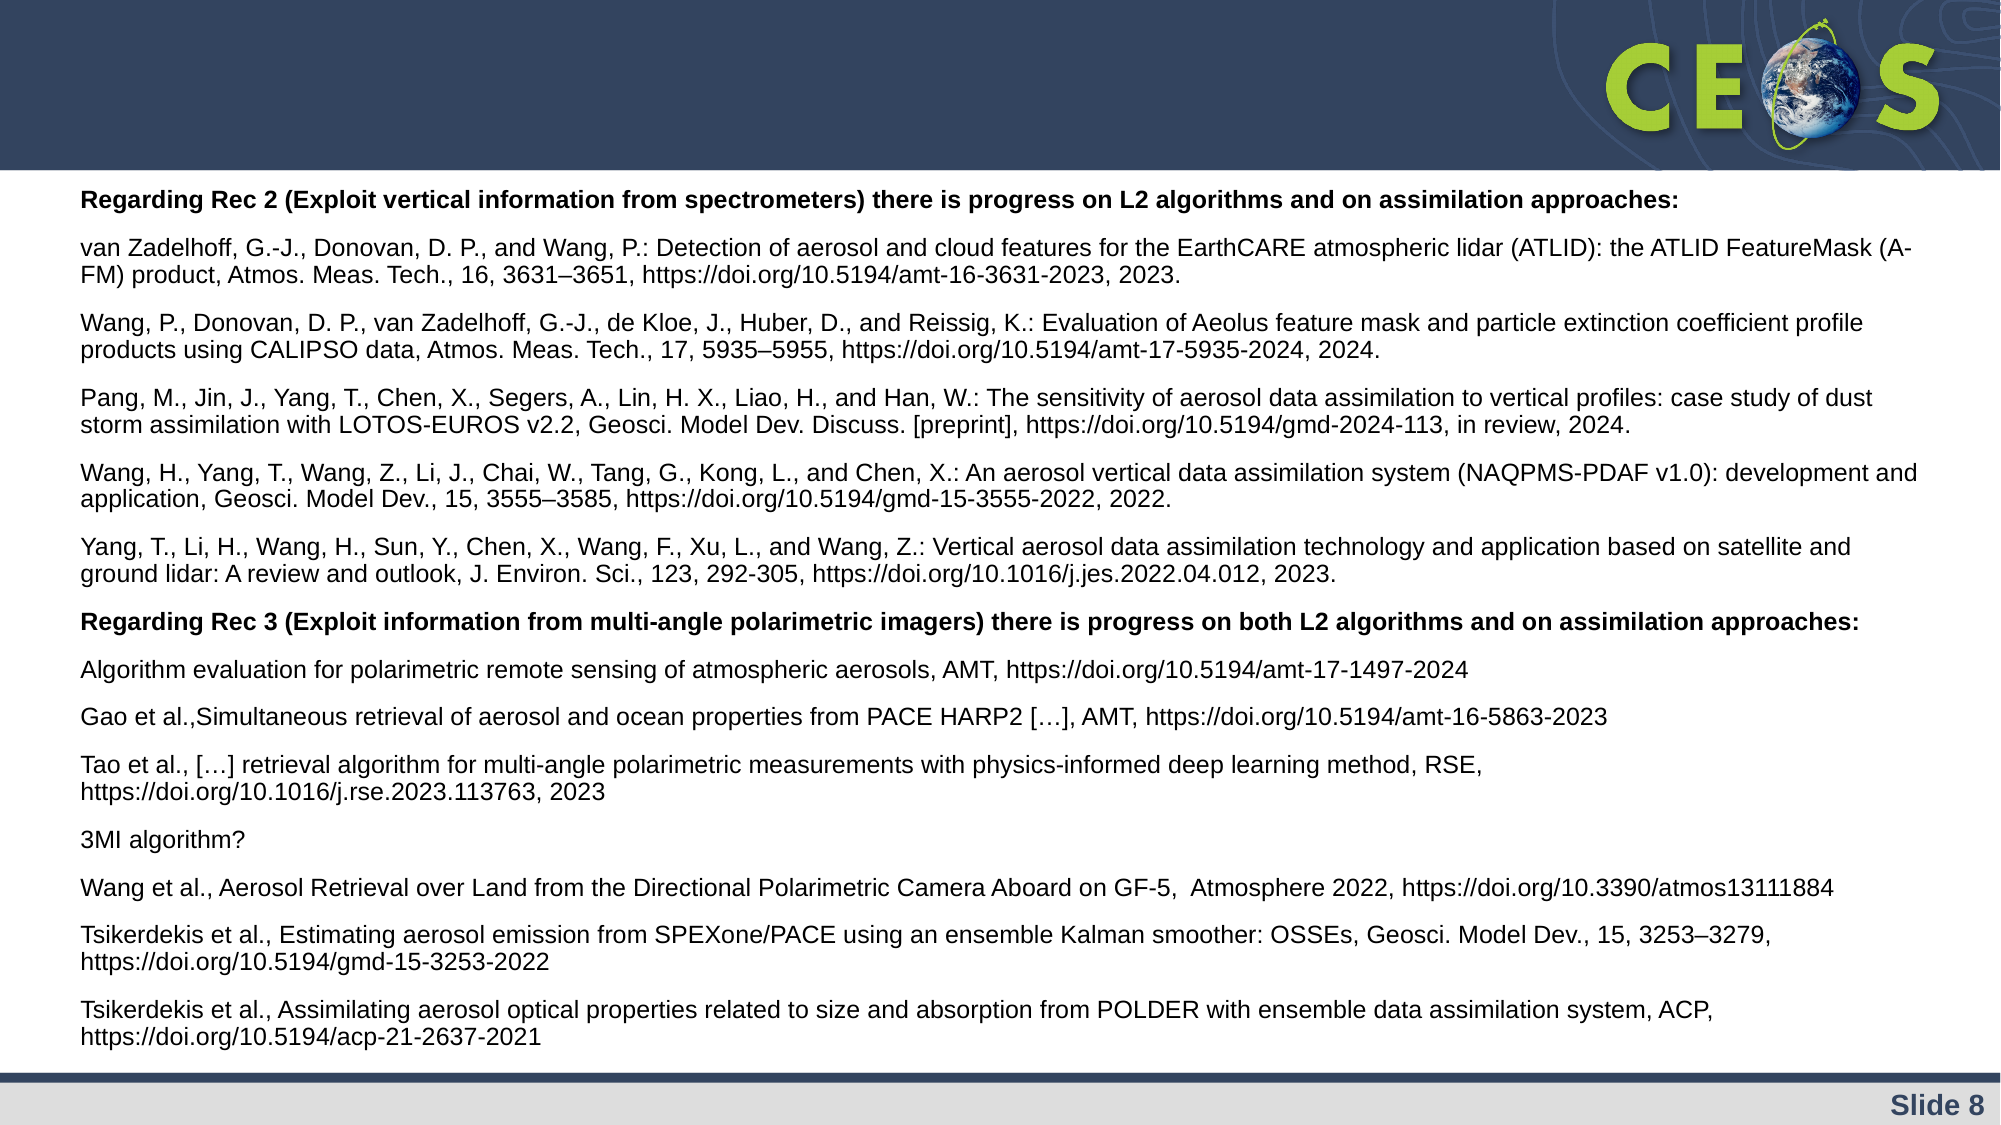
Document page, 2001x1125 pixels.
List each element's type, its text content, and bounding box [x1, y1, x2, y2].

list Regarding Rec 2 (Exploit vertical information from spectrometers) there is progress on L2 algorithms and on assimilation approaches: van Zadelhoff, G.-J., Donovan, D. P., and Wang, P.: Detection of aerosol and cloud features for the EarthCARE atmospheric lidar (ATLID): the ATLID FeatureMask (A-FM) product, Atmos. Meas. Tech., 16, 3631–3651, https://doi.org/10.5194/amt-16-3631-2023, 2023. Wang, P., Donovan, D. P., van Zadelhoff, G.-J., de Kloe, J., Huber, D., and Reissig, K.: Evaluation of Aeolus feature mask and particle extinction coefficient profile products using CALIPSO data, Atmos. Meas. Tech., 17, 5935–5955, https://doi.org/10.5194/amt-17-5935-2024, 2024. Pang, M., Jin, J., Yang, T., Chen, X., Segers, A., Lin, H. X., Liao, H., and Han, W.: The sensitivity of aerosol data assimilation to vertical profiles: case study of dust storm assimilation with LOTOS-EUROS v2.2, Geosci. Model Dev. Discuss. [preprint], https://doi.org/10.5194/gmd-2024-113, in review, 2024. Wang, H., Yang, T., Wang, Z., Li, J., Chai, W., Tang, G., Kong, L., and Chen, X.: An aerosol vertical data assimilation system (NAQPMS-PDAF v1.0): development and application, Geosci. Model Dev., 15, 3555–3585, https://doi.org/10.5194/gmd-15-3555-2022, 2022. Yang, T., Li, H., Wang, H., Sun, Y., Chen, X., Wang, F., Xu, L., and Wang, Z.: Vertical aerosol data assimilation technology and application based on satellite and ground lidar: A review and outlook, J. Environ. Sci., 123, 292-305, https://doi.org/10.1016/j.jes.2022.04.012, 2023. Regarding Rec 3 (Exploit information from multi-angle polarimetric imagers) there is progress on both L2 algorithms and on assimilation approaches: Algorithm evaluation for polarimetric remote sensing of atmospheric aerosols, AMT, https://doi.org/10.5194/amt-17-1497-2024 Gao et al.,Simultaneous retrieval of aerosol and ocean properties from PACE HARP2 […], AMT, https://doi.org/10.5194/amt-16-5863-2023 Tao et al., […] retrieval algorithm for multi-angle polarimetric measurements with physics-informed deep learning method, RSE, https://doi.org/10.1016/j.rse.2023.113763, 2023 3MI algorithm? Wang et al., Aerosol Retrieval over Land from the Directional Polarimetric Camera Aboard on GF-5, Atmosphere 2022, https://doi.org/10.3390/atmos13111884 Tsikerdekis et al., Estimating aerosol emission from SPEXone/PACE using an ensemble Kalman smoother: OSSEs, Geosci. Model Dev., 15, 3253–3279, https://doi.org/10.5194/gmd-15-3253-2022 Tsikerdekis et al., Assimilating aerosol optical properties related to size and absorption from POLDER with ensemble data assimilation system, ACP, https://doi.org/10.5194/acp-21-2637-2021 [57, 180, 1943, 945]
picture [1606, 18, 1939, 150]
